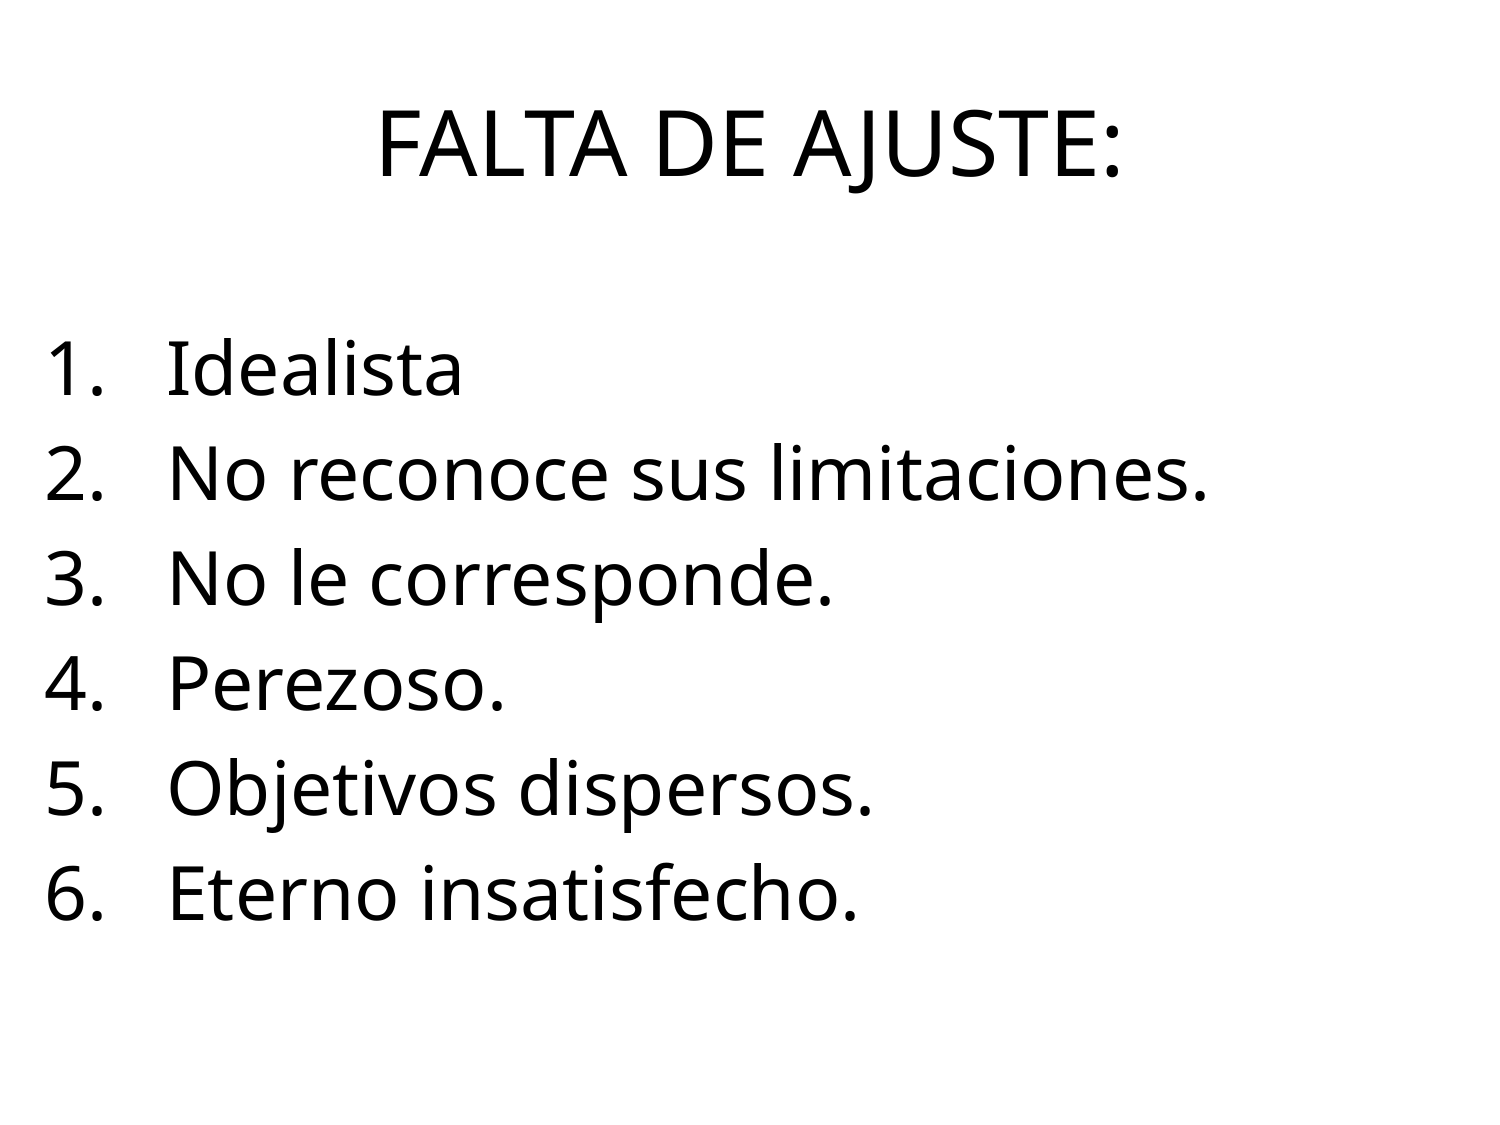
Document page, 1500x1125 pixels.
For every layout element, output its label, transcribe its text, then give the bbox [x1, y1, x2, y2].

list Idealista No reconoce sus limitaciones. No le corresponde. Perezoso. Objetivos dispersos. Eterno insatisfecho. [29, 312, 1363, 1057]
title FALTA DE AJUSTE: [75, 45, 1425, 234]
